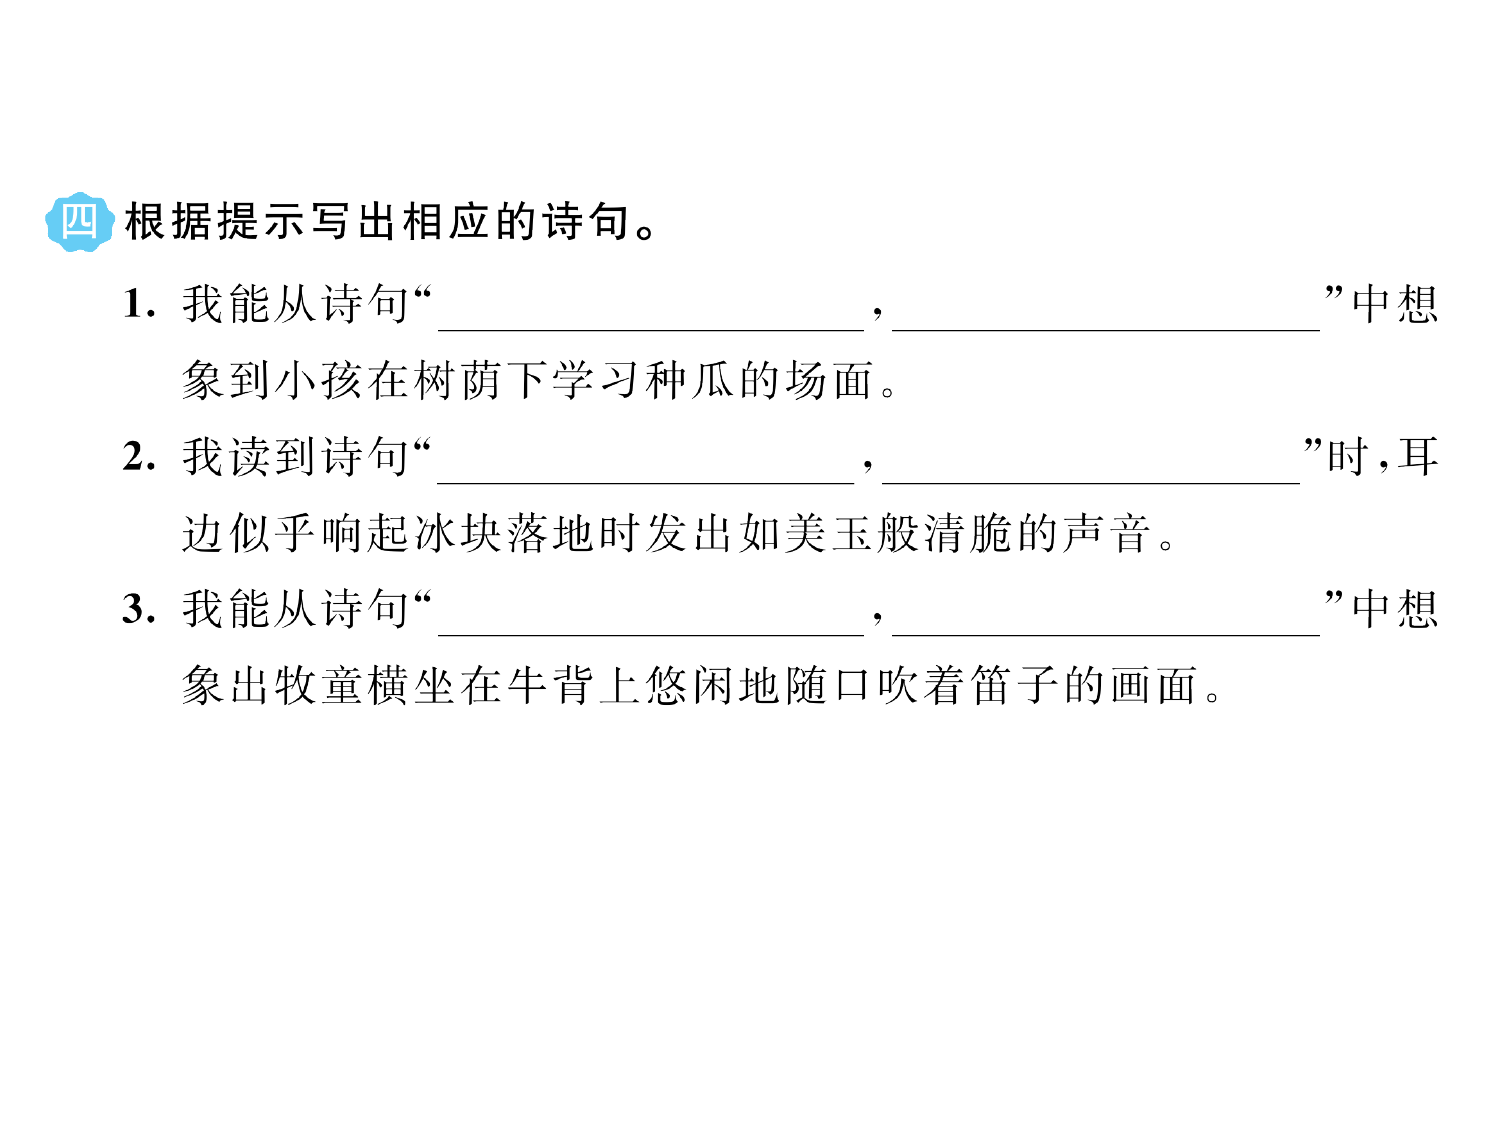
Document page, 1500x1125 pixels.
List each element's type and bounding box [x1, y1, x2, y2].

picture [41, 184, 1459, 721]
